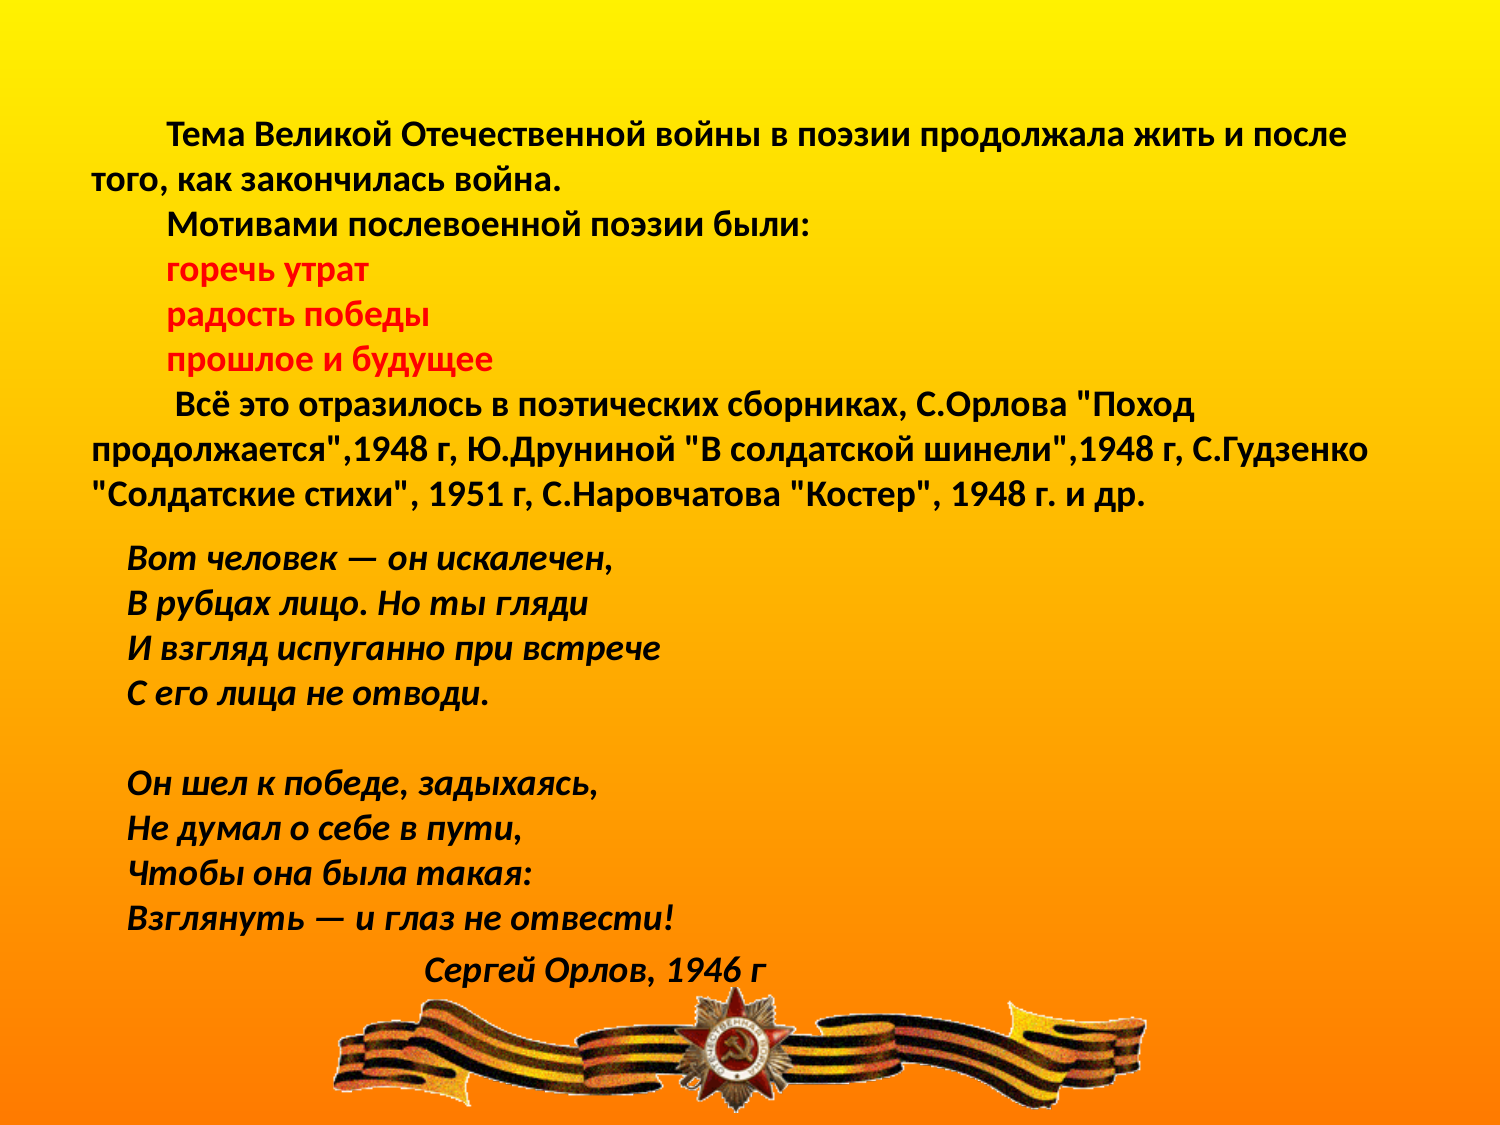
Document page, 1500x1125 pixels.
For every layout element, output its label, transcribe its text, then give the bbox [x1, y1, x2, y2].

text_box Тема Великой Отечественной войны в поэзии продолжала жить и после того, как закончилась война. Мотивами послевоенной поэзии были: горечь утрат радость победы прошлое и будущее Всё это отразилось в поэтических сборниках, С.Орлова "Поход продолжается",1948 г, Ю.Друниной "В солдатской шинели",1948 г, С.Гудзенко "Солдатские стихи", 1951 г, С.Наровчатова "Костер", 1948 г. и др. [76, 101, 1400, 522]
picture [314, 987, 1175, 1113]
text_box Вот человек — он искалечен, В рубцах лицо. Но ты гляди И взгляд испуганно при встрече С его лица не отводи. Он шел к победе, задыхаясь, Не думал о себе в пути, Чтобы она была такая: Взглянуть — и глаз не отвести! [112, 525, 863, 946]
text_box Сергей Орлов, 1946 г [409, 937, 781, 986]
